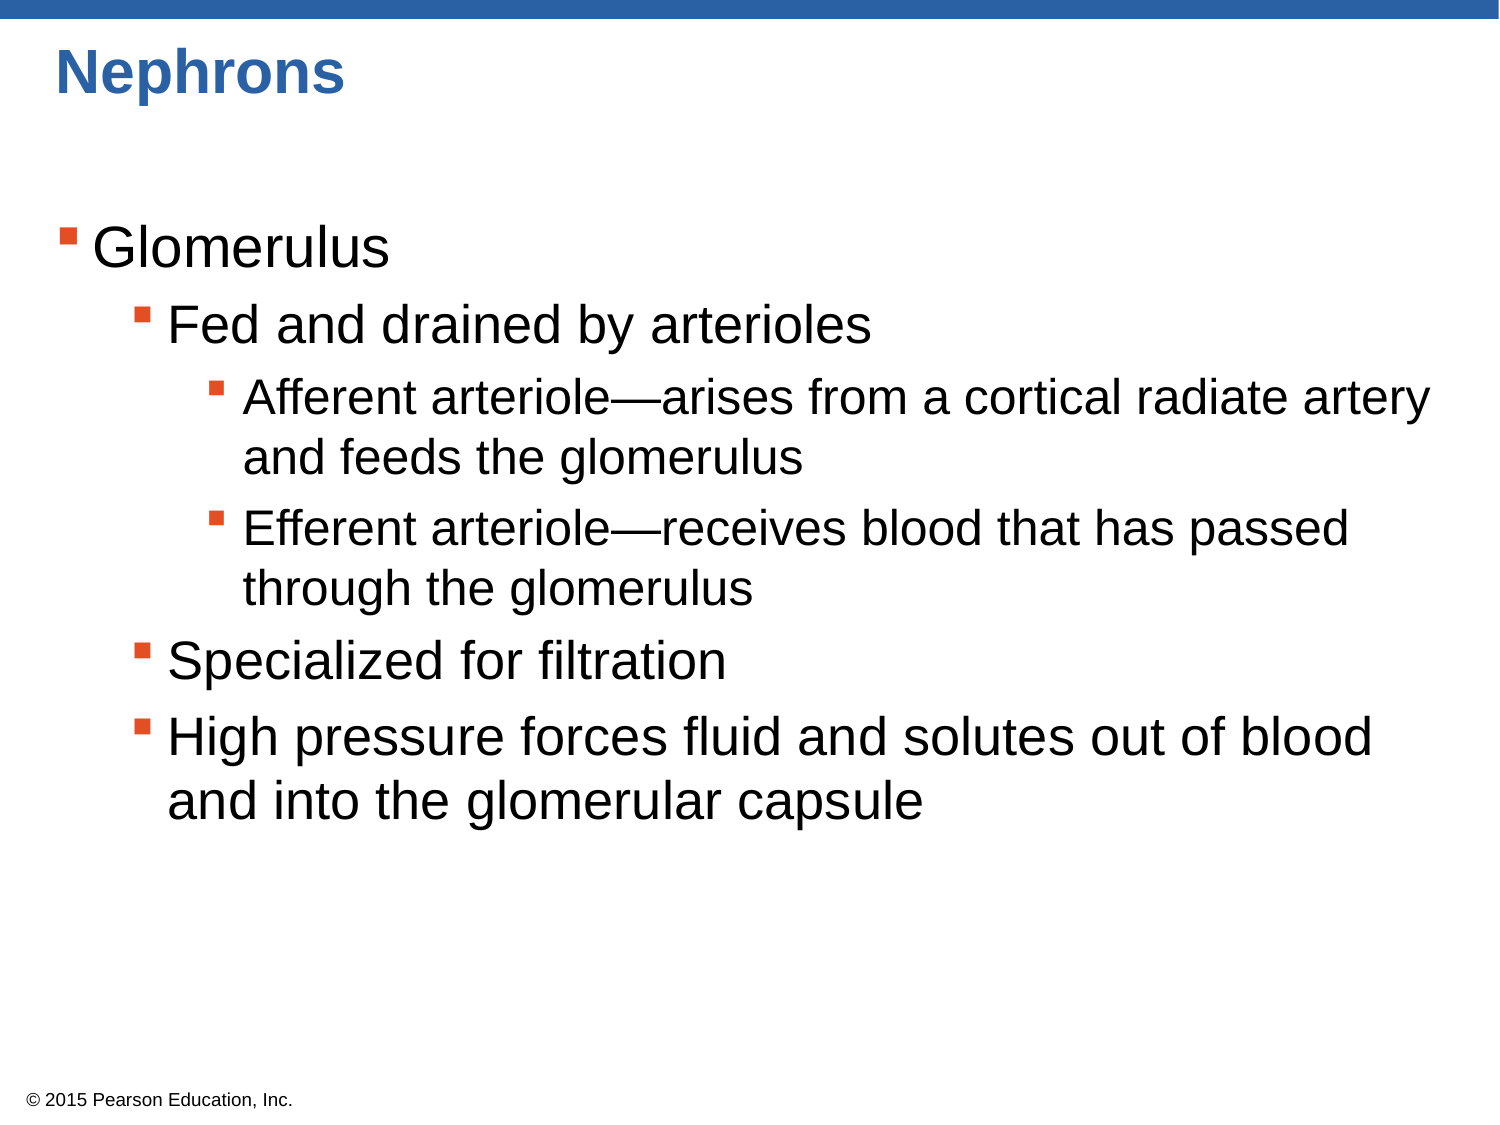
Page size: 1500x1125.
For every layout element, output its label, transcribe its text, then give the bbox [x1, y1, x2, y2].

footer © 2015 Pearson Education, Inc. [11, 1076, 518, 1121]
title Nephrons [40, 31, 1460, 189]
list Glomerulus Fed and drained by arterioles Afferent arteriole—arises from a cortical radiate artery and feeds the glomerulus Efferent arteriole—receives blood that has passed through the glomerulus Specialized for filtration High pressure forces fluid and solutes out of blood and into the glomerular capsule [40, 201, 1460, 1060]
